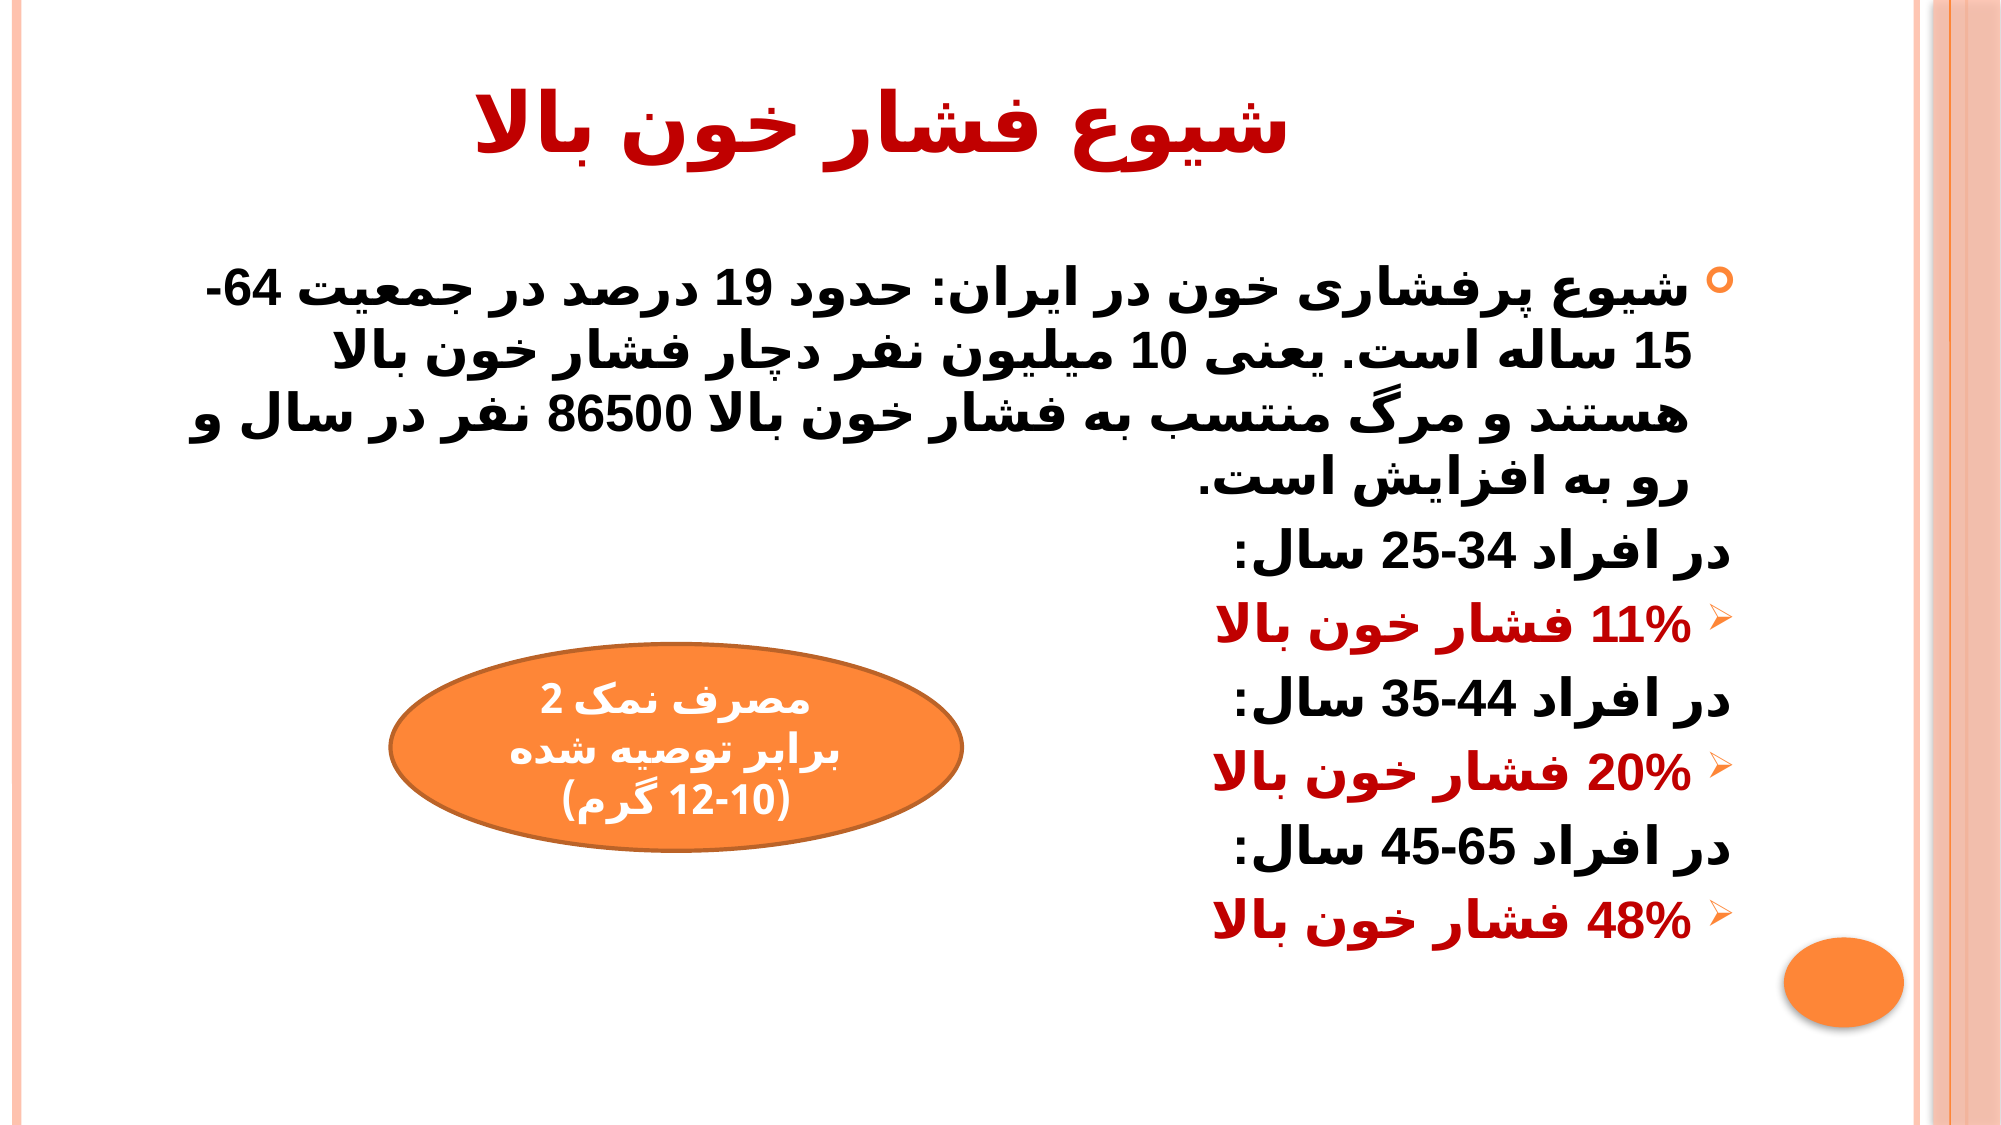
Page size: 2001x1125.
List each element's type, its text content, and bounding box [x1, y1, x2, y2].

text_box مصرف نمک 2 برابر توصیه شده (10-12 گرم) [388, 641, 965, 853]
title شیوع فشار خون بالا [165, 28, 1577, 177]
list شیوع پرفشاری خون در ایران: حدود 19 درصد در جمعيت 64-15 ساله است. یعنی 10 میلیون نفر دچار فشار خون بالا هستند و مرگ منتسب به فشار خون بالا 86500 نفر در سال و رو به افزایش است. در افراد 34-25 سال: 11% فشار خون بالا در افراد 44-35 سال: 20% فشار خون بالا در افراد 65-45 سال: 48% فشار خون بالا [176, 245, 1748, 962]
